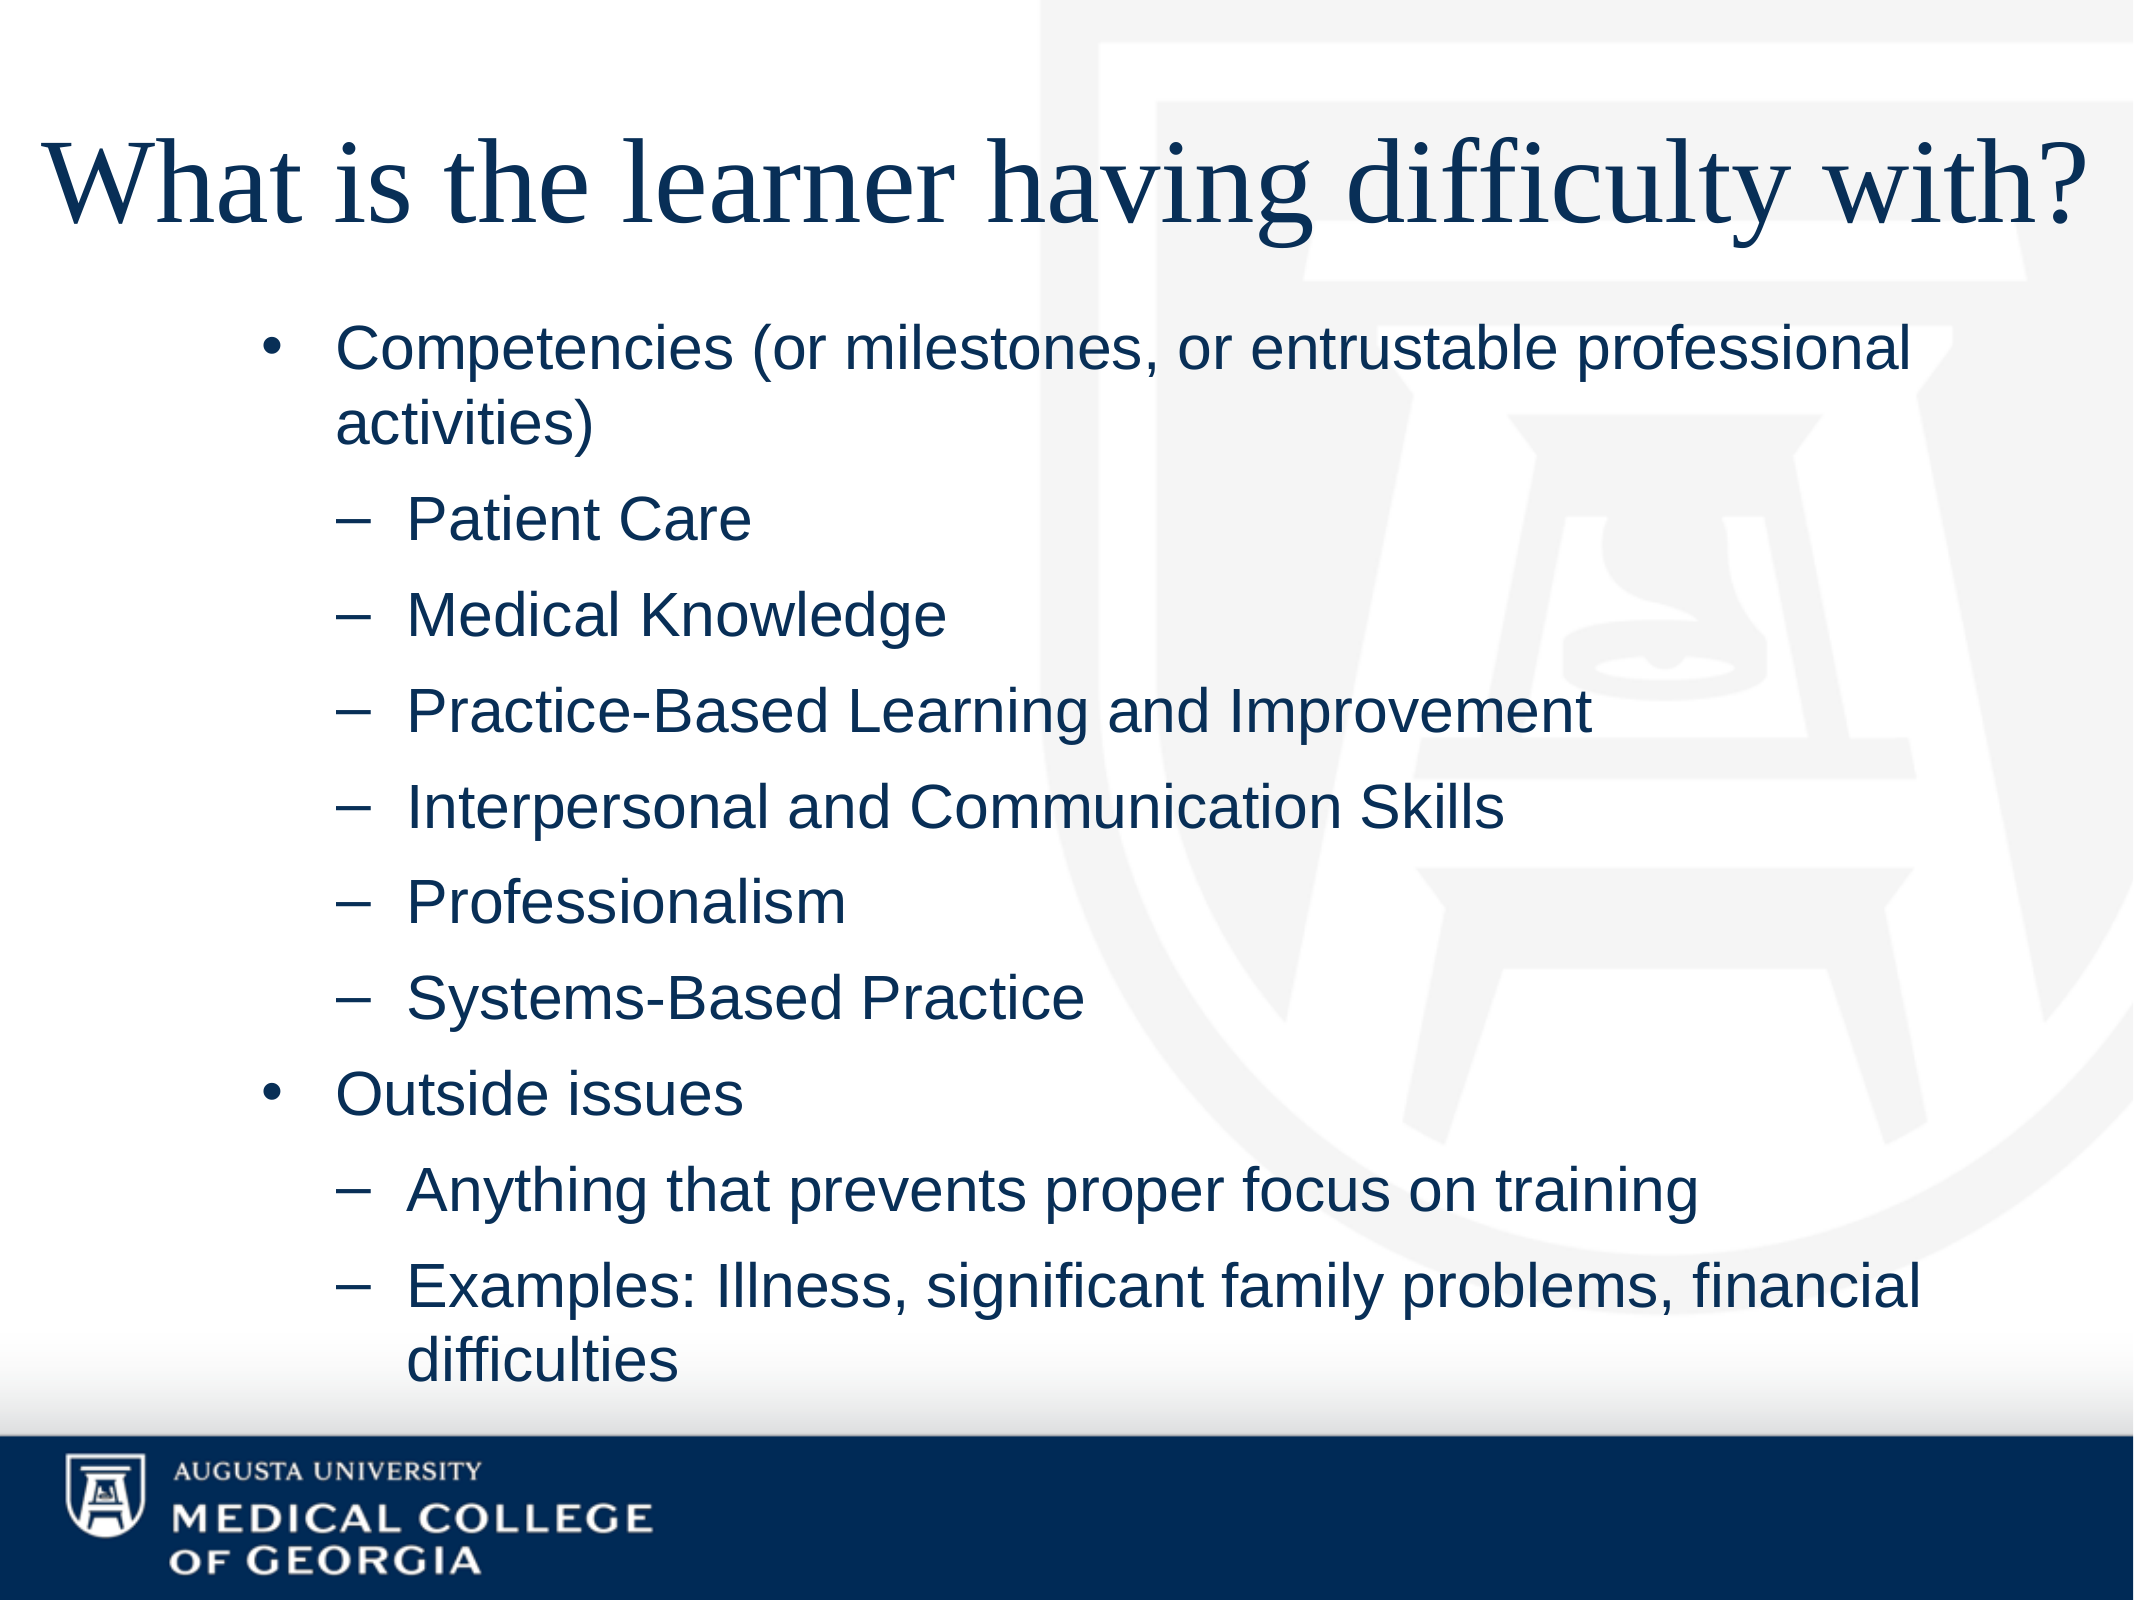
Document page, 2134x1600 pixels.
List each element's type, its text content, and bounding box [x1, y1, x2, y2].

title What is the learner having difficulty with? [26, 94, 2134, 266]
list Competencies (or milestones, or entrustable professional activities) Patient Care Medical Knowledge Practice-Based Learning and Improvement Interpersonal and Communication Skills Professionalism Systems-Based Practice Outside issues Anything that prevents proper focus on training Examples: Illness, significant family problems, financial difficulties [246, 300, 1956, 1071]
picture [0, 0, 2134, 1600]
